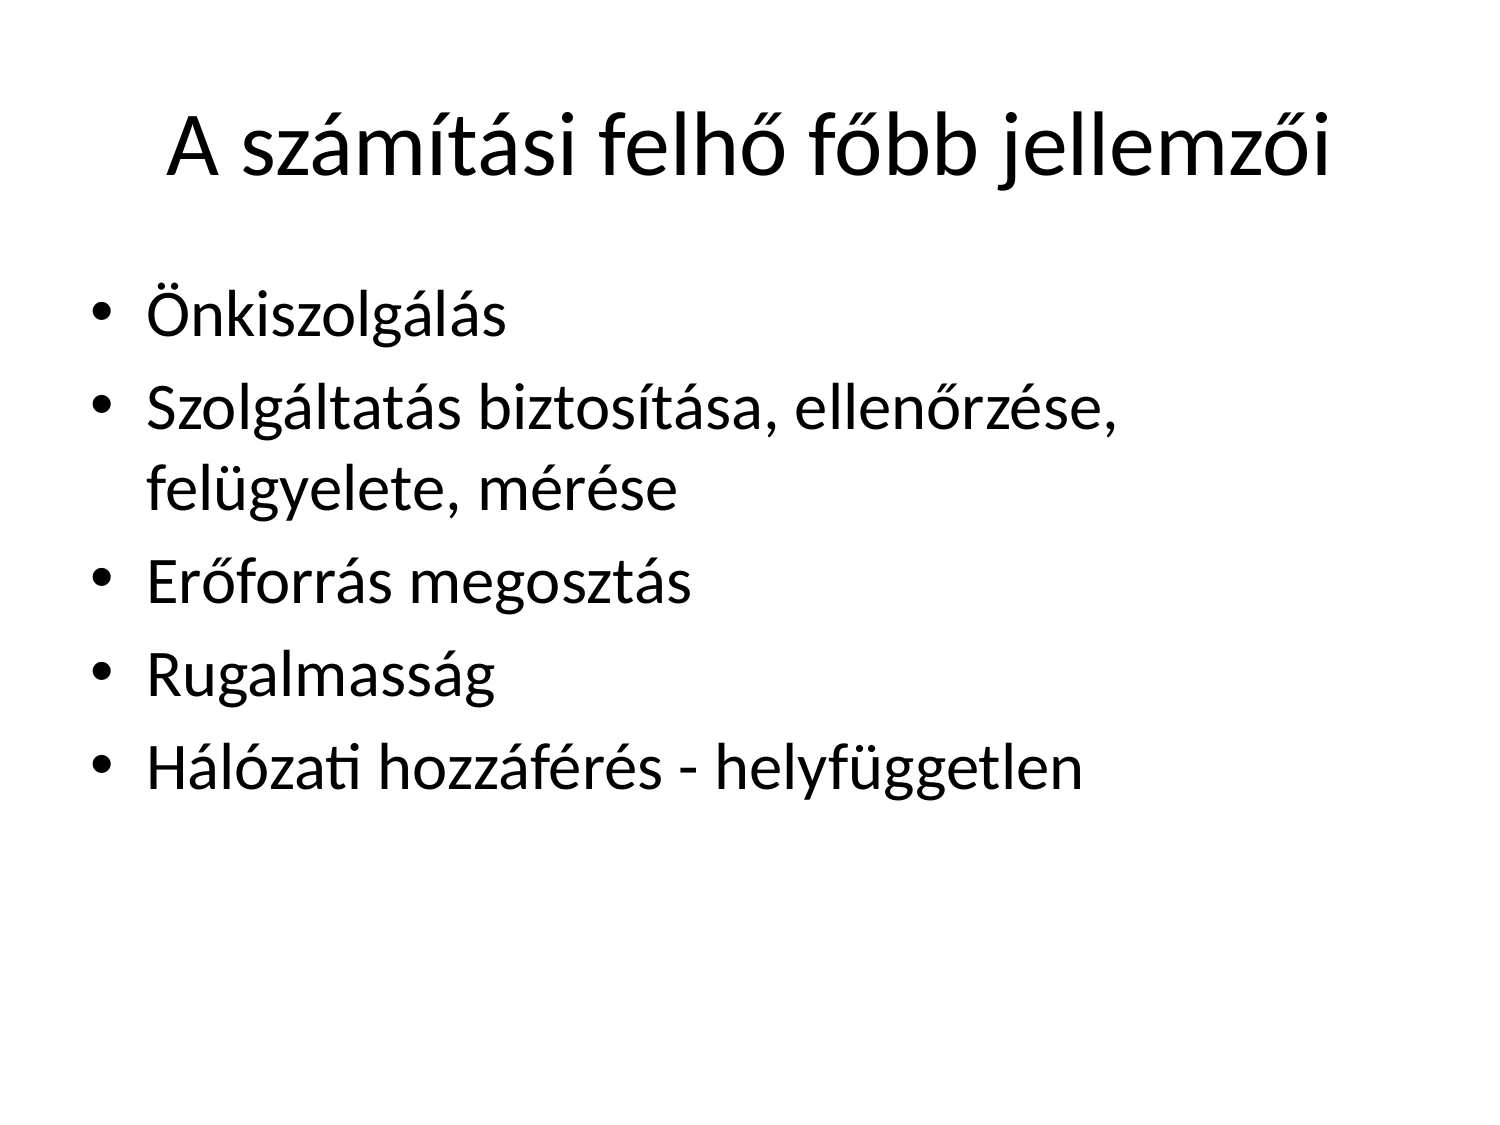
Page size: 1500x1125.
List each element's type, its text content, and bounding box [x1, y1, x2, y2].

title A számítási felhő főbb jellemzői [75, 45, 1425, 233]
list Önkiszolgálás Szolgáltatás biztosítása, ellenőrzése, felügyelete, mérése Erőforrás megosztás Rugalmasság Hálózati hozzáférés - helyfüggetlen [75, 262, 1425, 1005]
